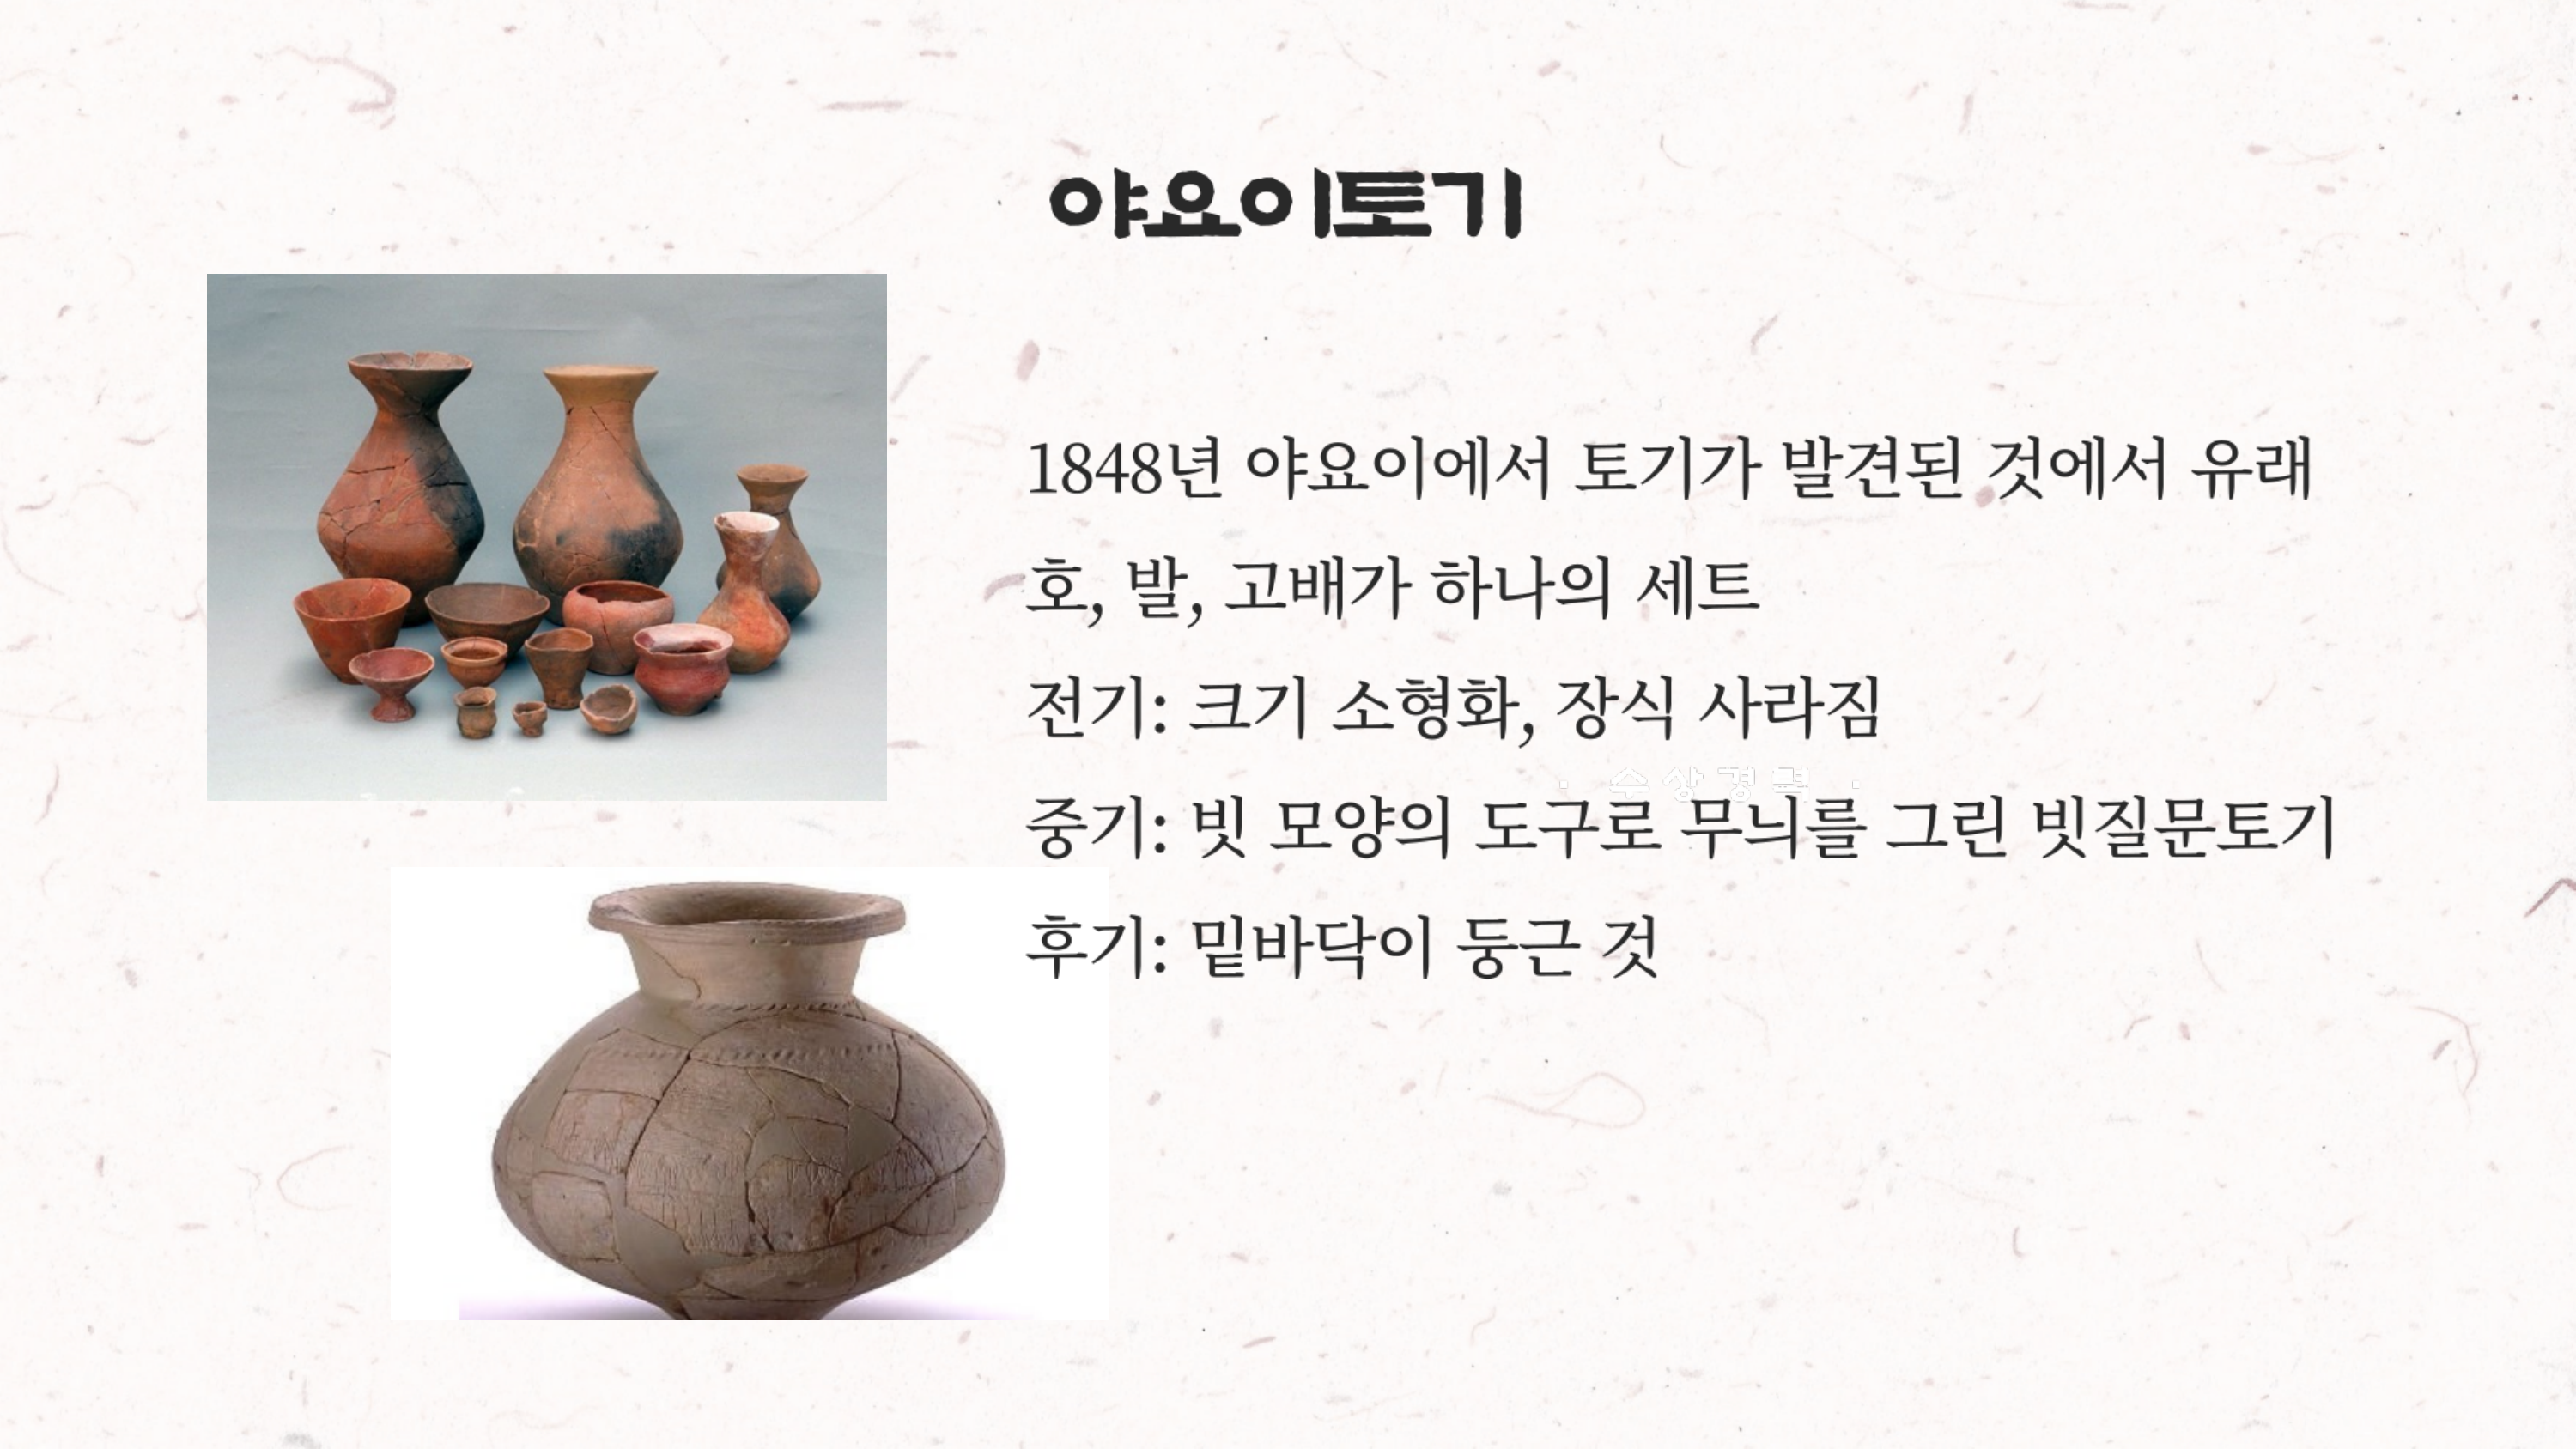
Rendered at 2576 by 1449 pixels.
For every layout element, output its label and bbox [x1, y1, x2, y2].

text_box [207, 274, 888, 802]
picture [1005, 398, 2400, 1052]
text_box [0, 0, 2576, 1449]
picture [571, 66, 1862, 379]
text_box [391, 866, 1109, 1320]
